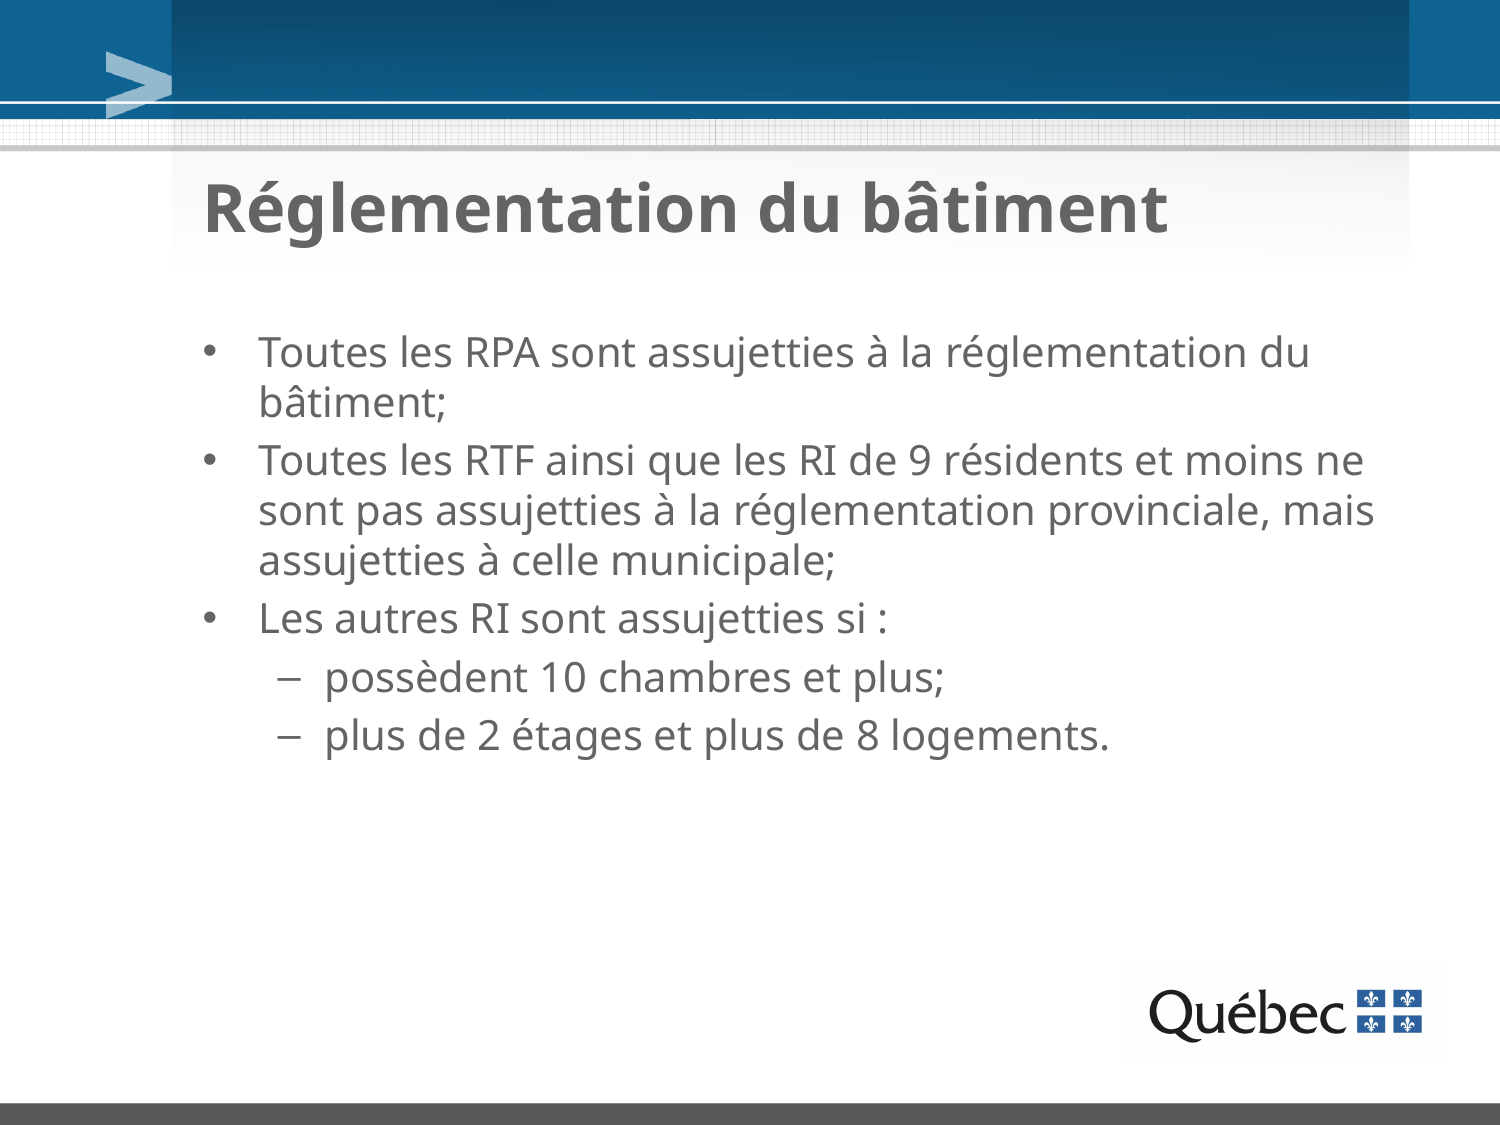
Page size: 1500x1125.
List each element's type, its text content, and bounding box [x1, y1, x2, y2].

title Réglementation du bâtiment [187, 148, 1425, 279]
picture [0, 0, 1500, 1125]
list Toutes les RPA sont assujetties à la réglementation du bâtiment; Toutes les RTF ainsi que les RI de 9 résidents et moins ne sont pas assujetties à la réglementation provinciale, mais assujetties à celle municipale; Les autres RI sont assujetties si : possèdent 10 chambres et plus; plus de 2 étages et plus de 8 logements. [187, 318, 1425, 914]
